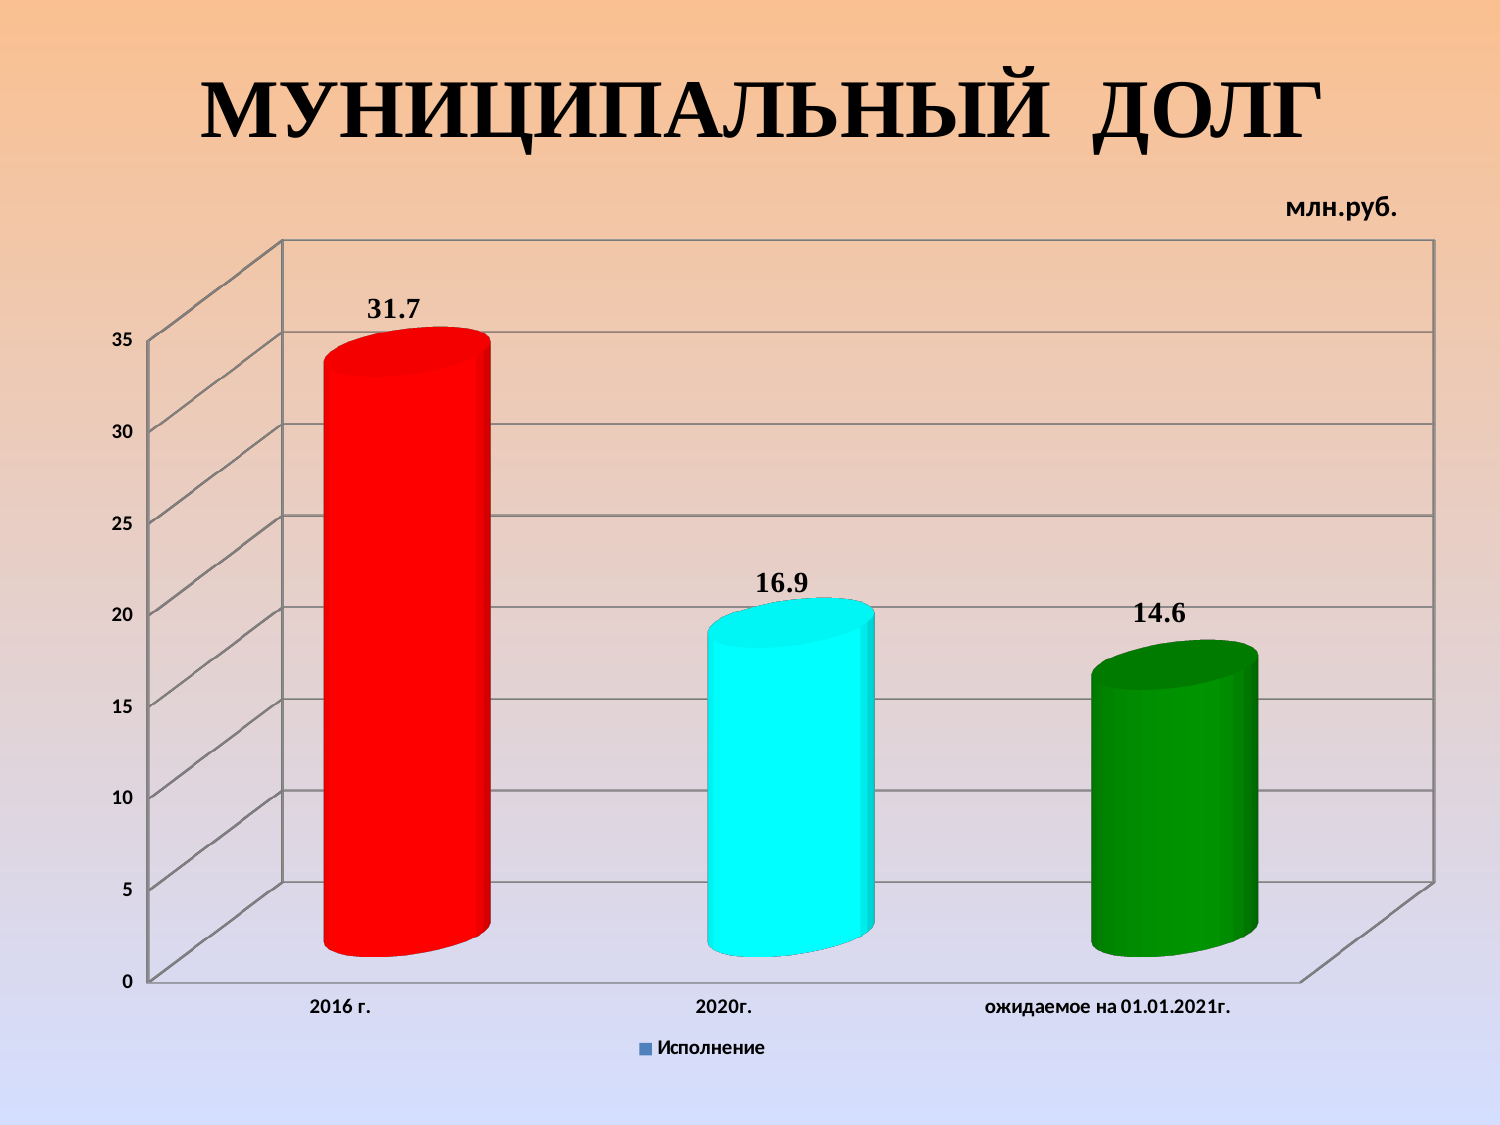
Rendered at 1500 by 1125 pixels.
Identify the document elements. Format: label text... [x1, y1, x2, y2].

chart [81, 222, 1466, 1079]
text_box млн.руб. [1240, 185, 1443, 220]
text_box МУНИЦИПАЛЬНЫЙ ДОЛГ [81, 46, 1445, 221]
